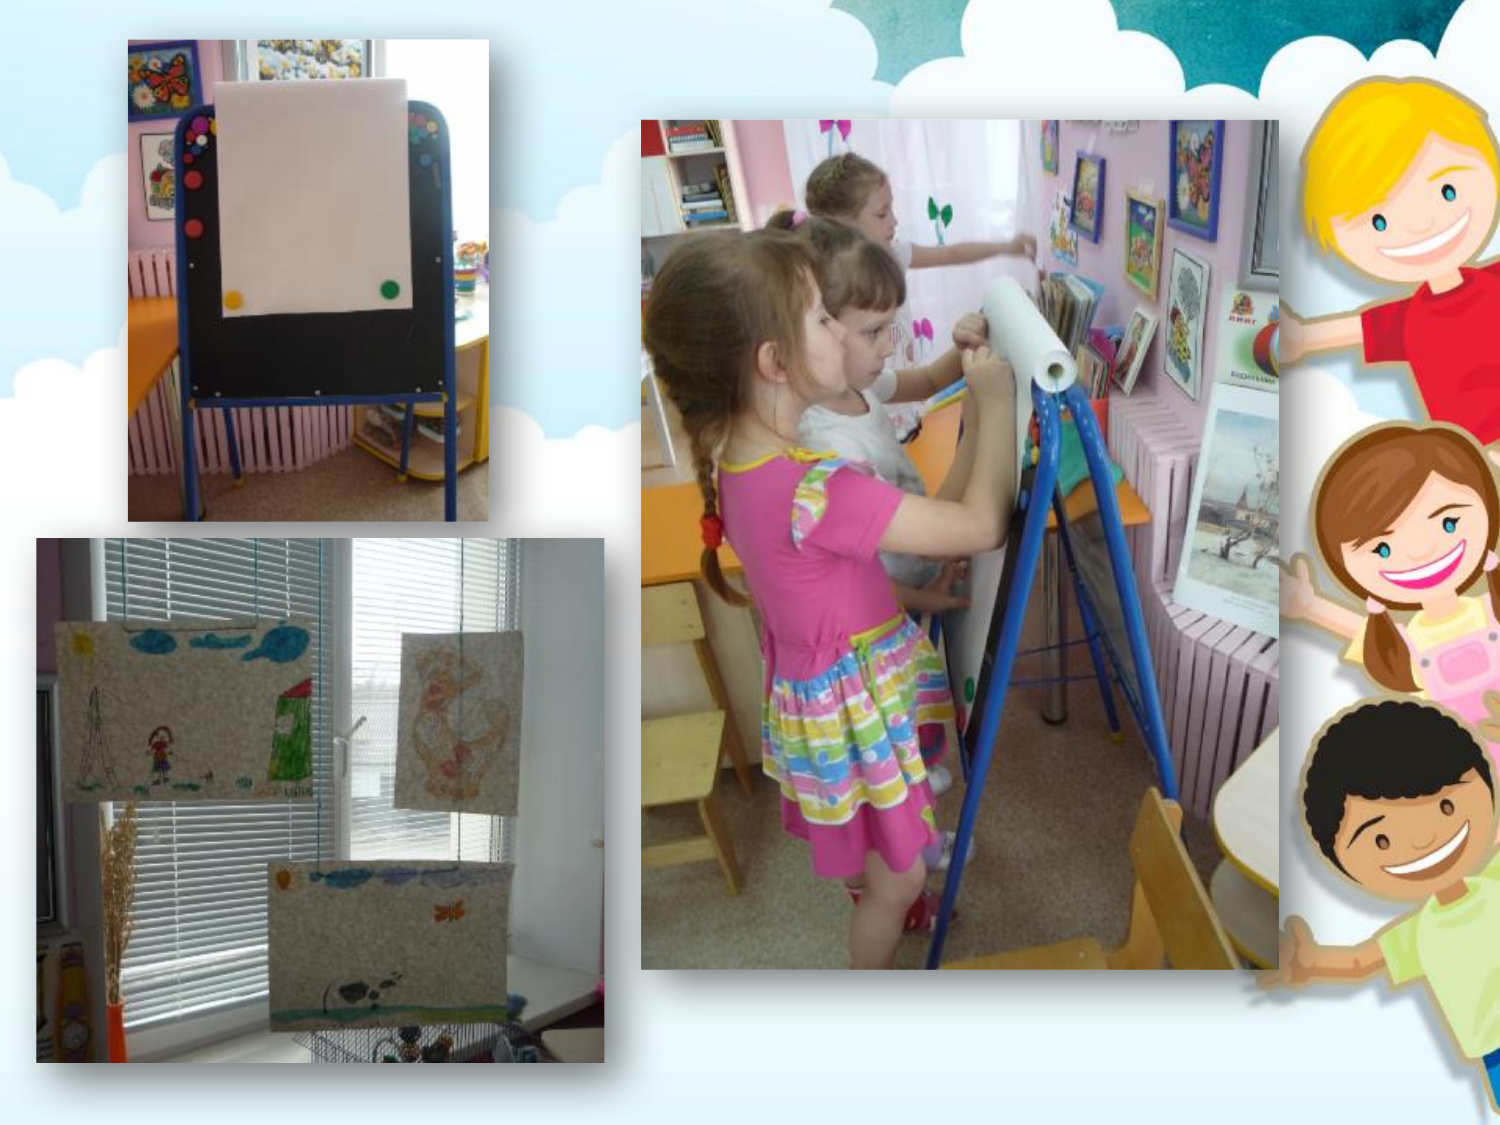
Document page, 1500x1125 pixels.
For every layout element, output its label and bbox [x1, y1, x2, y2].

picture [0, 0, 1500, 1125]
list [67, 100, 549, 462]
